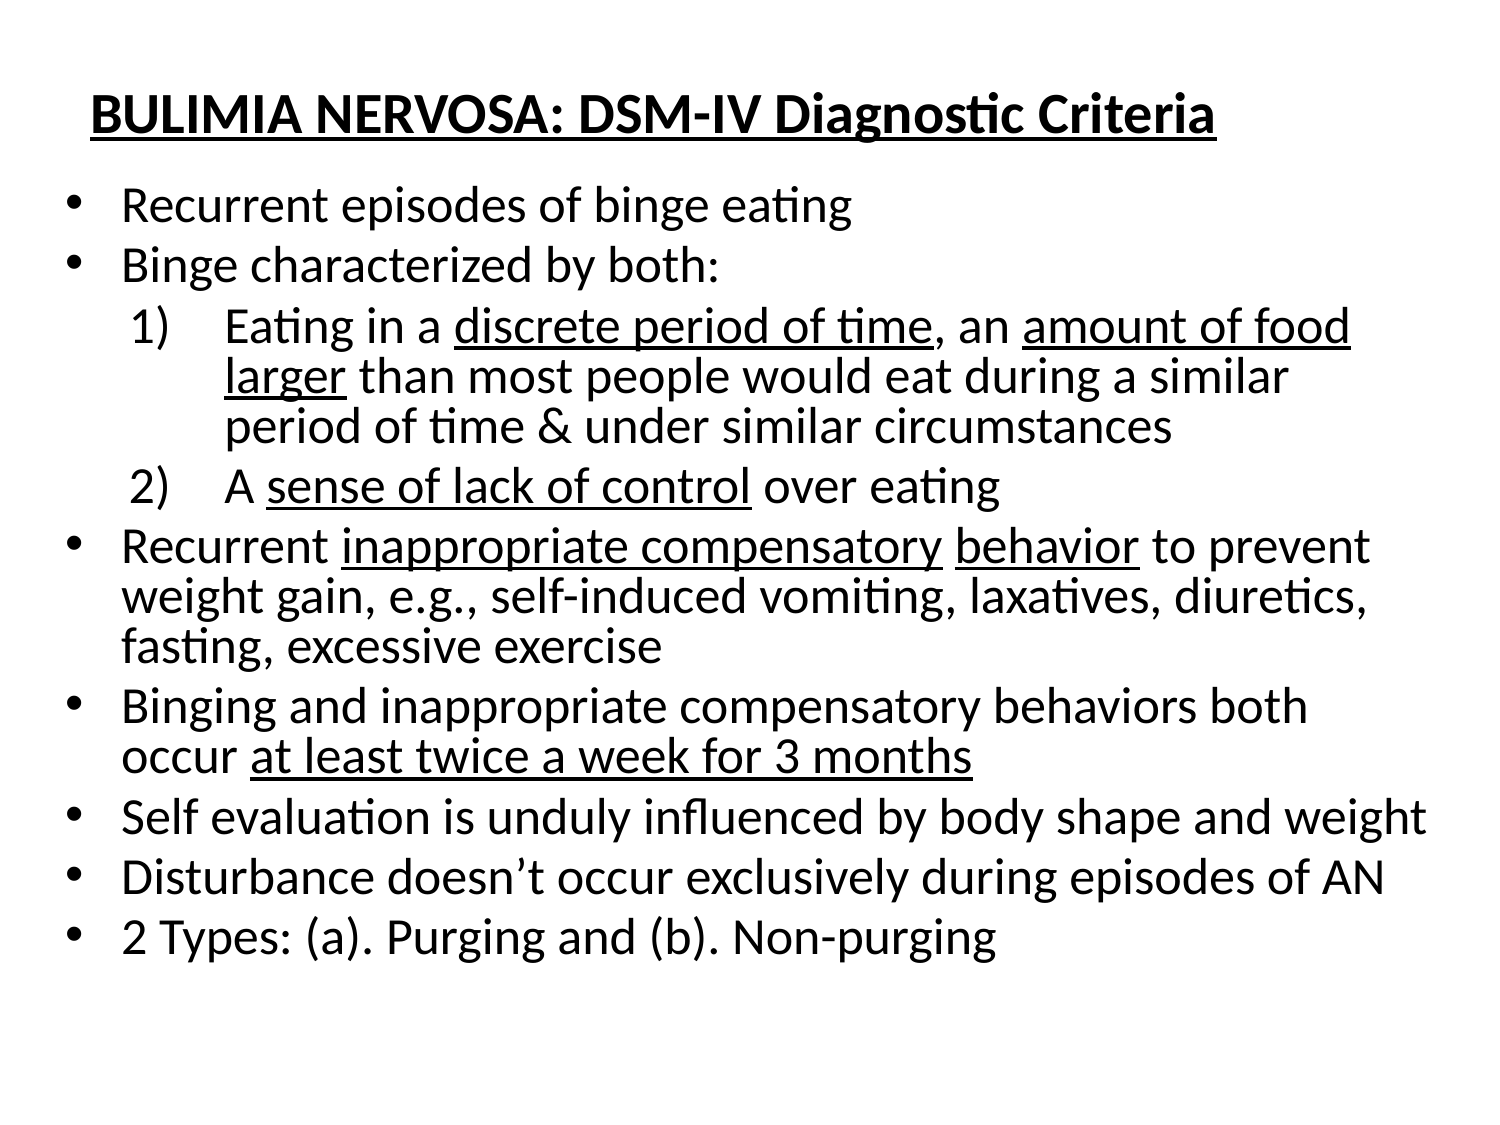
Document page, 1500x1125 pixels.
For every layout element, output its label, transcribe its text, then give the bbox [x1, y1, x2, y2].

title BULIMIA NERVOSA: DSM-IV Diagnostic Criteria [75, 45, 1425, 174]
list Recurrent episodes of binge eating Binge characterized by both: Eating in a discrete period of time, an amount of food larger than most people would eat during a similar period of time & under similar circumstances A sense of lack of control over eating Recurrent inappropriate compensatory behavior to prevent weight gain, e.g., self-induced vomiting, laxatives, diuretics, fasting, excessive exercise Binging and inappropriate compensatory behaviors both occur at least twice a week for 3 months Self evaluation is unduly influenced by body shape and weight Disturbance doesn’t occur exclusively during episodes of AN 2 Types: (a). Purging and (b). Non-purging [50, 174, 1450, 1063]
